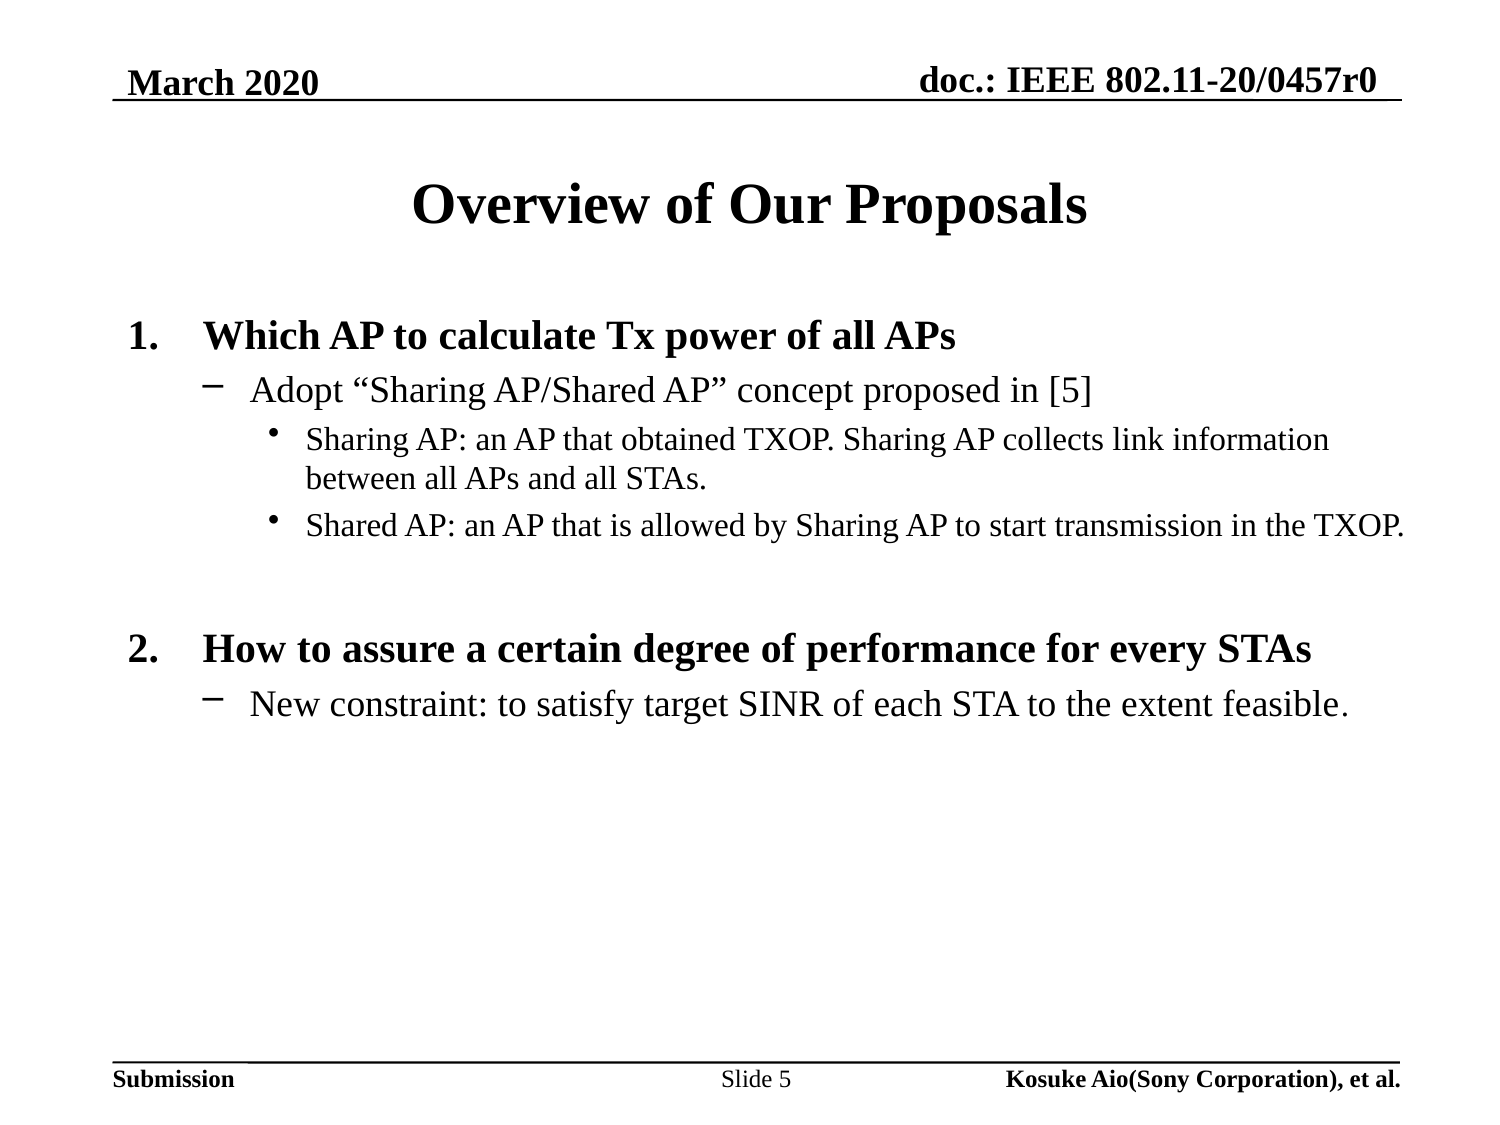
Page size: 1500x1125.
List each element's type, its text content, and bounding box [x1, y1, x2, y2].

list Which AP to calculate Tx power of all APs Adopt “Sharing AP/Shared AP” concept proposed in [5] Sharing AP: an AP that obtained TXOP. Sharing AP collects link information between all APs and all STAs. Shared AP: an AP that is allowed by Sharing AP to start transmission in the TXOP. How to assure a certain degree of performance for every STAs New constraint: to satisfy target SINR of each STA to the extent feasible. [112, 299, 1463, 1063]
title Overview of Our Proposals [112, 112, 1388, 288]
footer Kosuke Aio(Sony Corporation), et al. [962, 1061, 1402, 1093]
slide_number Slide 5 [712, 1061, 801, 1093]
